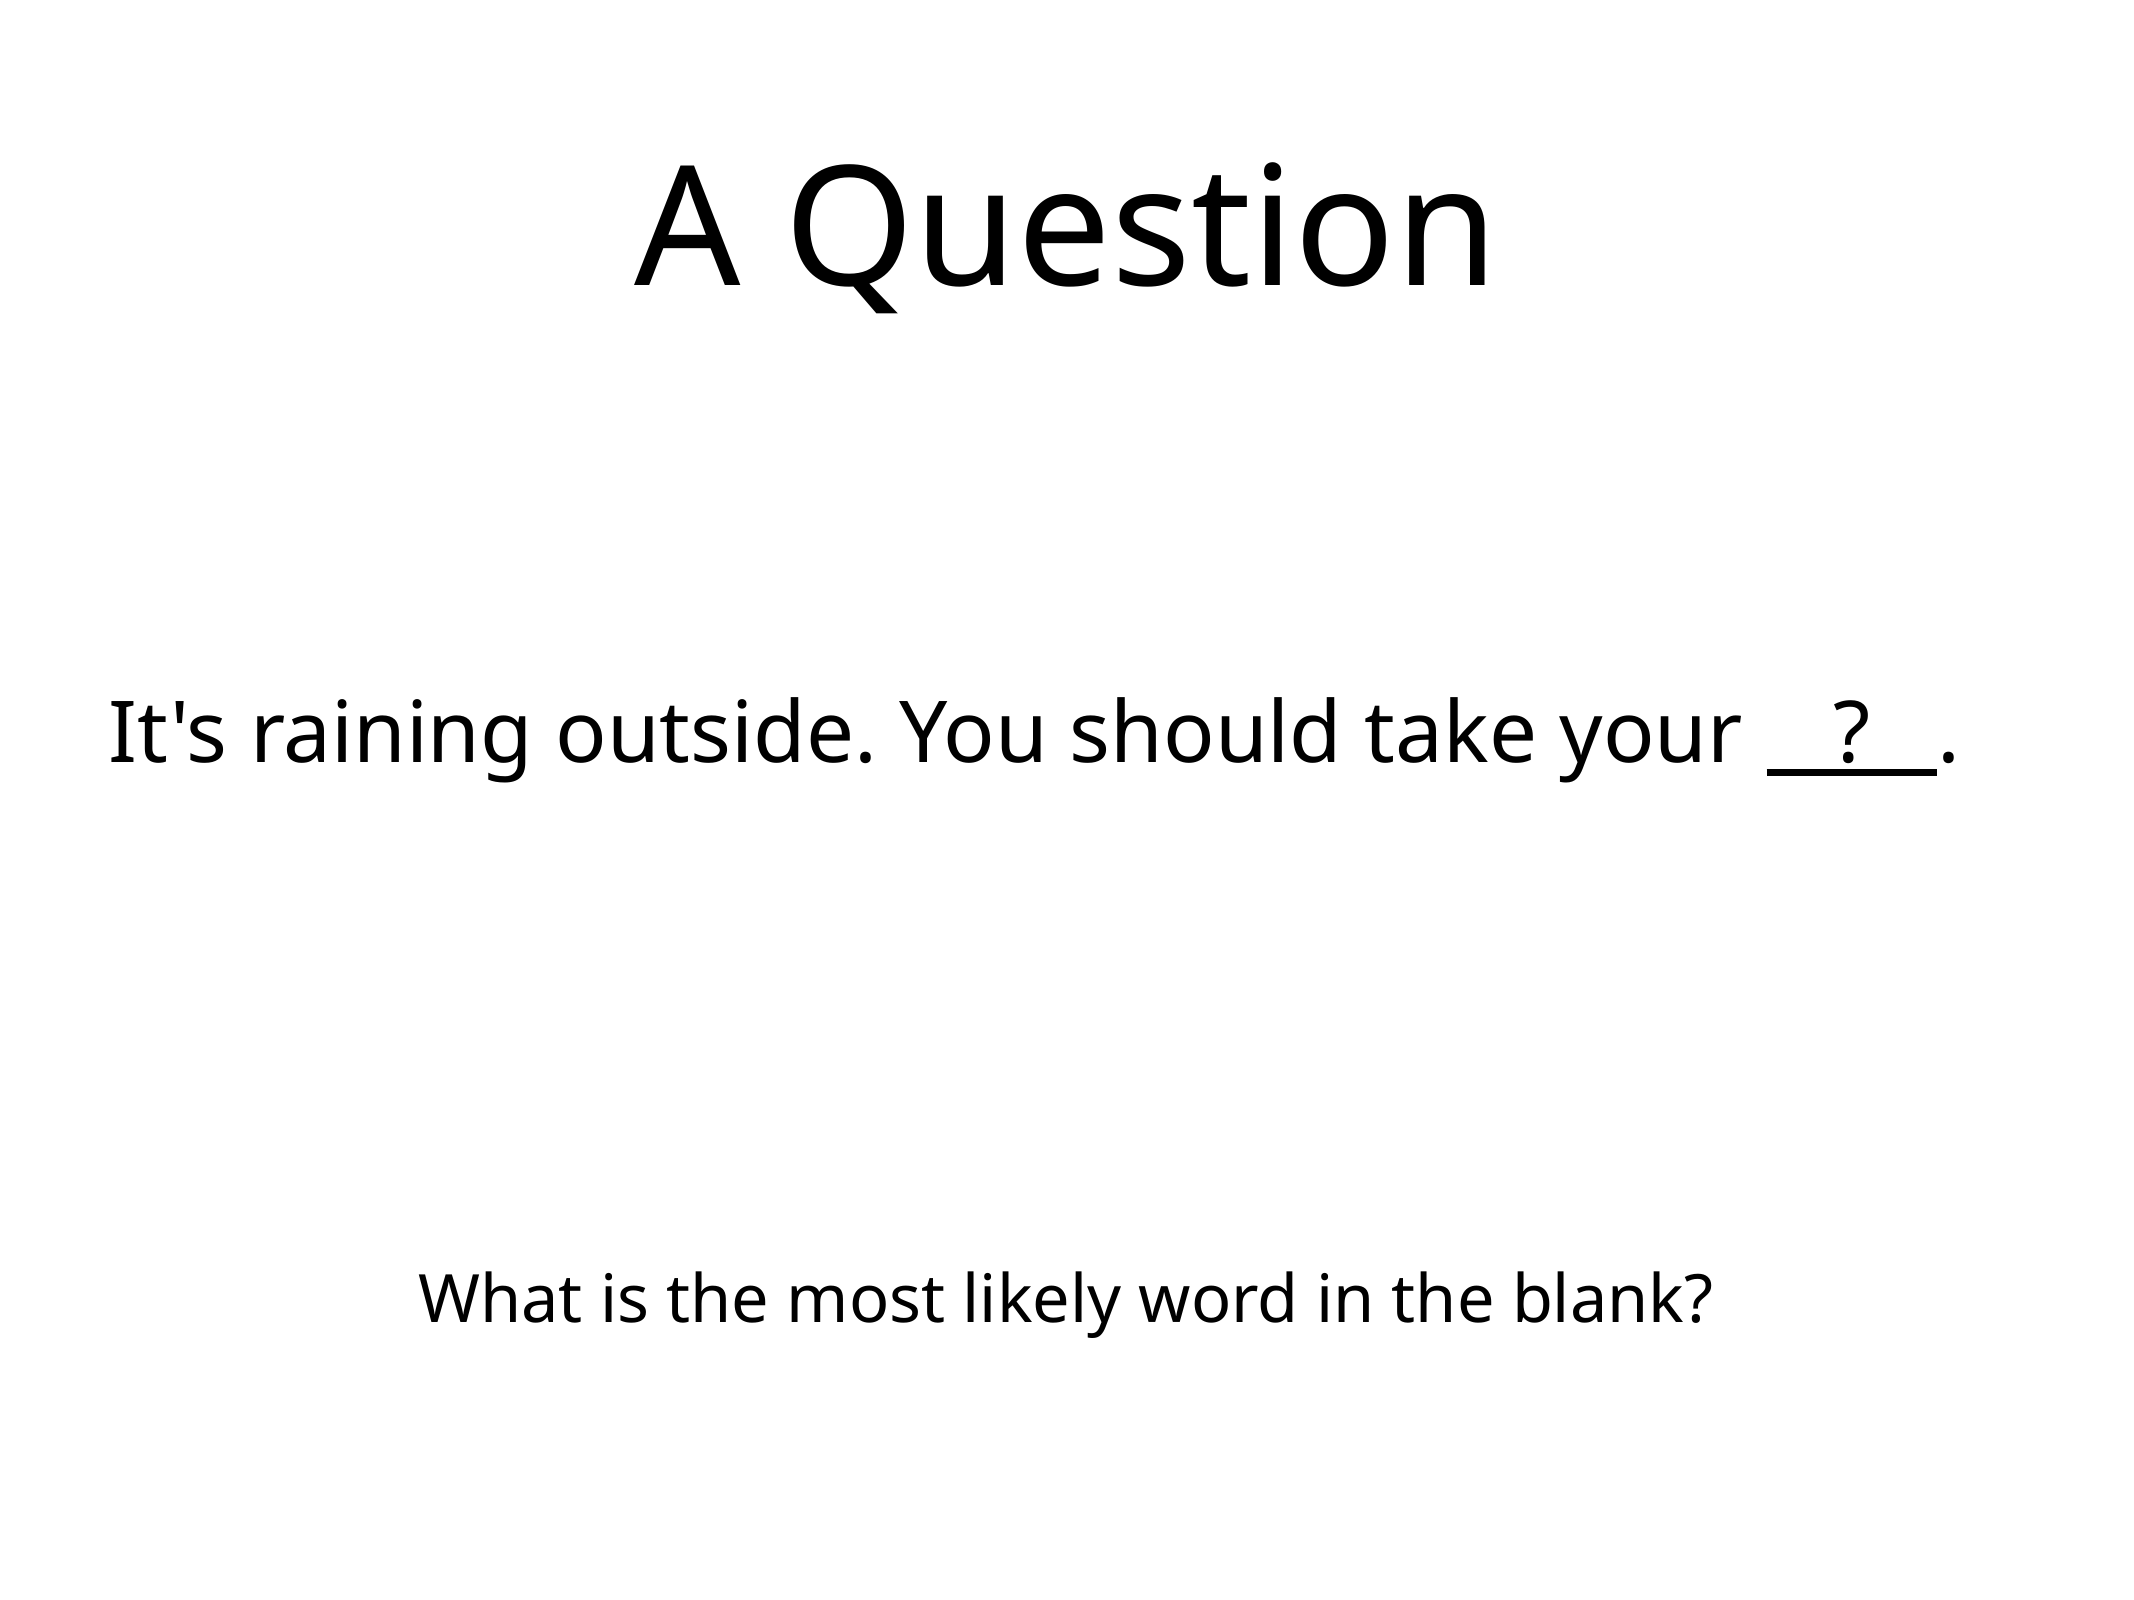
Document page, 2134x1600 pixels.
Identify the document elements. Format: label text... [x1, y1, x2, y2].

text_box It's raining outside. You should take your ? . [100, 669, 2033, 789]
title A Question [155, 41, 1978, 397]
text_box What is the most likely word in the blank? [409, 1247, 1724, 1344]
